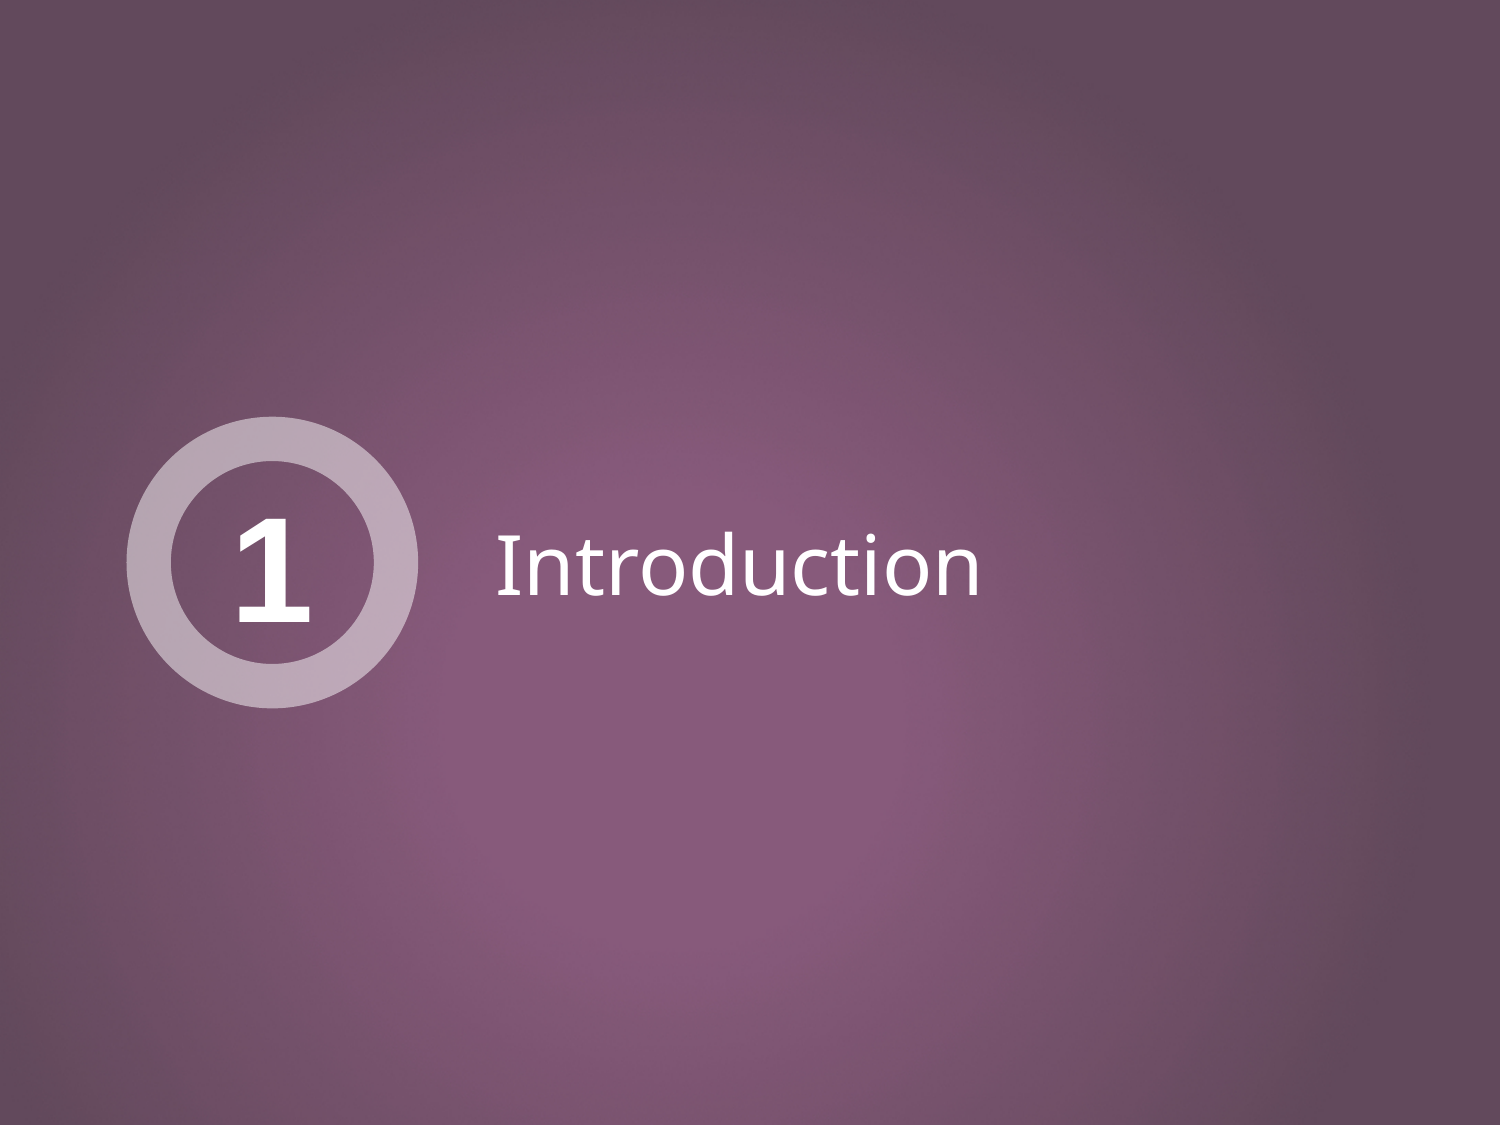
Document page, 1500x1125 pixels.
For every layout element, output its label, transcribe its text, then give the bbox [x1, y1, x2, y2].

picture [0, 0, 1500, 1125]
text_box Introduction [480, 347, 1375, 778]
text_box 1 [86, 376, 458, 748]
